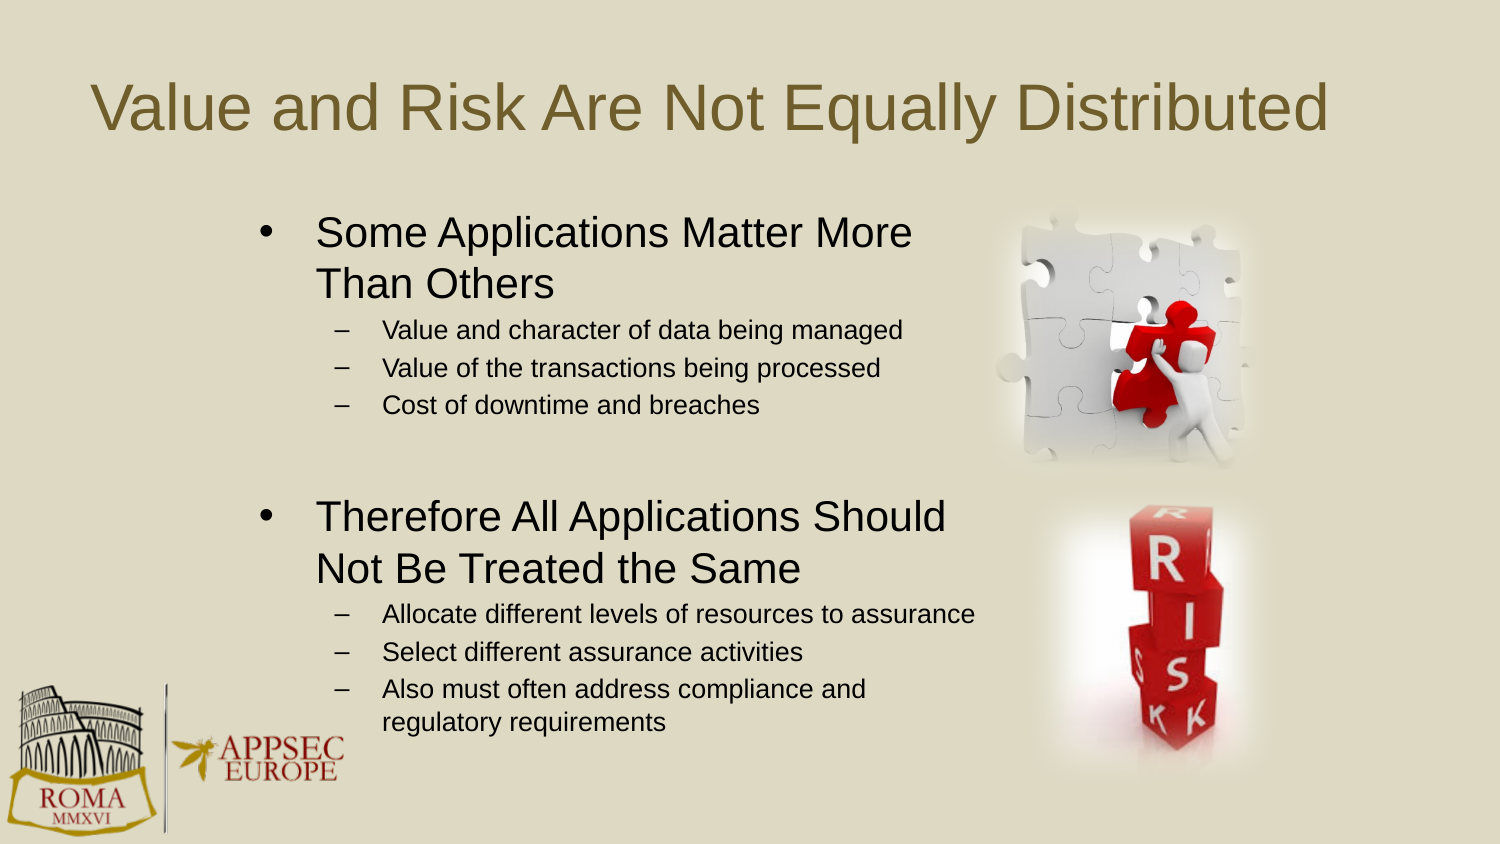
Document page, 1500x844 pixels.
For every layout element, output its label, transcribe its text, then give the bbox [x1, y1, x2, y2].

list Some Applications Matter More Than Others Value and character of data being managed Value of the transactions being processed Cost of downtime and breaches Therefore All Applications Should Not Be Treated the Same Allocate different levels of resources to assurance Select different assurance activities Also must often address compliance and regulatory requirements [243, 196, 1001, 754]
title Value and Risk Are Not Equally Distributed [75, 33, 1425, 175]
picture [0, 621, 370, 844]
picture [978, 196, 1283, 793]
